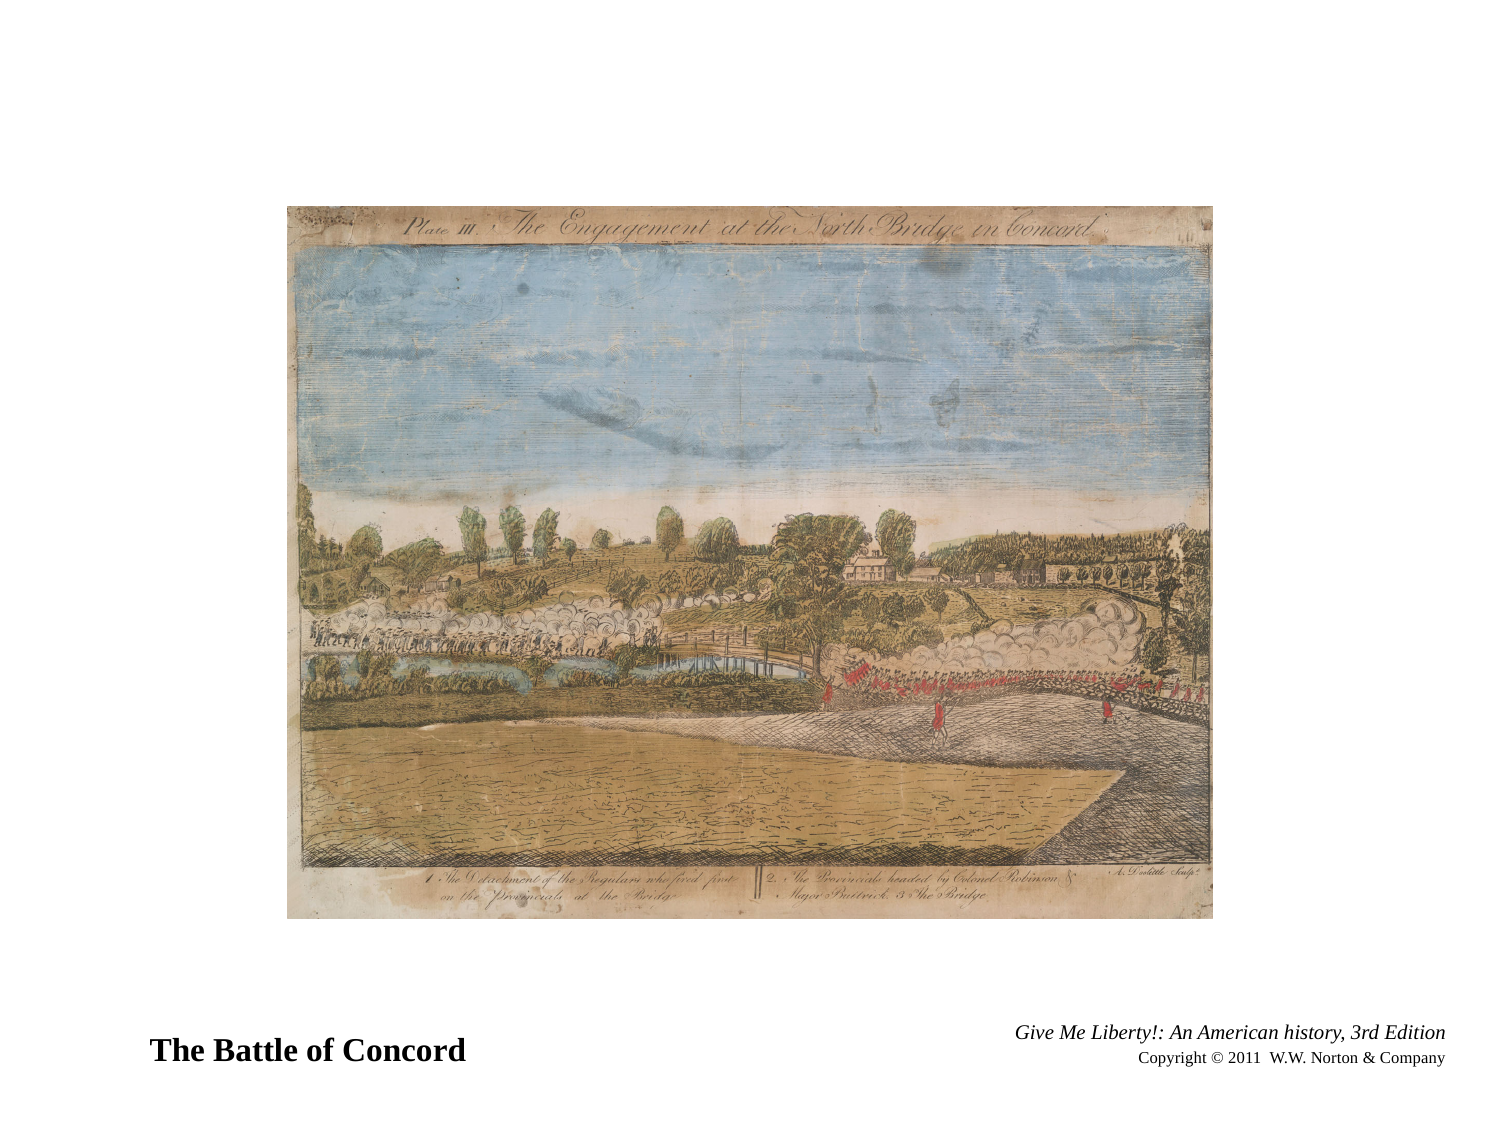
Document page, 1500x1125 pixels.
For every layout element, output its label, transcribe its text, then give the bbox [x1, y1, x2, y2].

picture [287, 206, 1213, 919]
text_box Give Me Liberty!: An American history, 3rd Edition Copyright © 2011 W.W. Norton & Company [737, 999, 1492, 1113]
text_box The Battle of Concord [134, 1029, 482, 1075]
